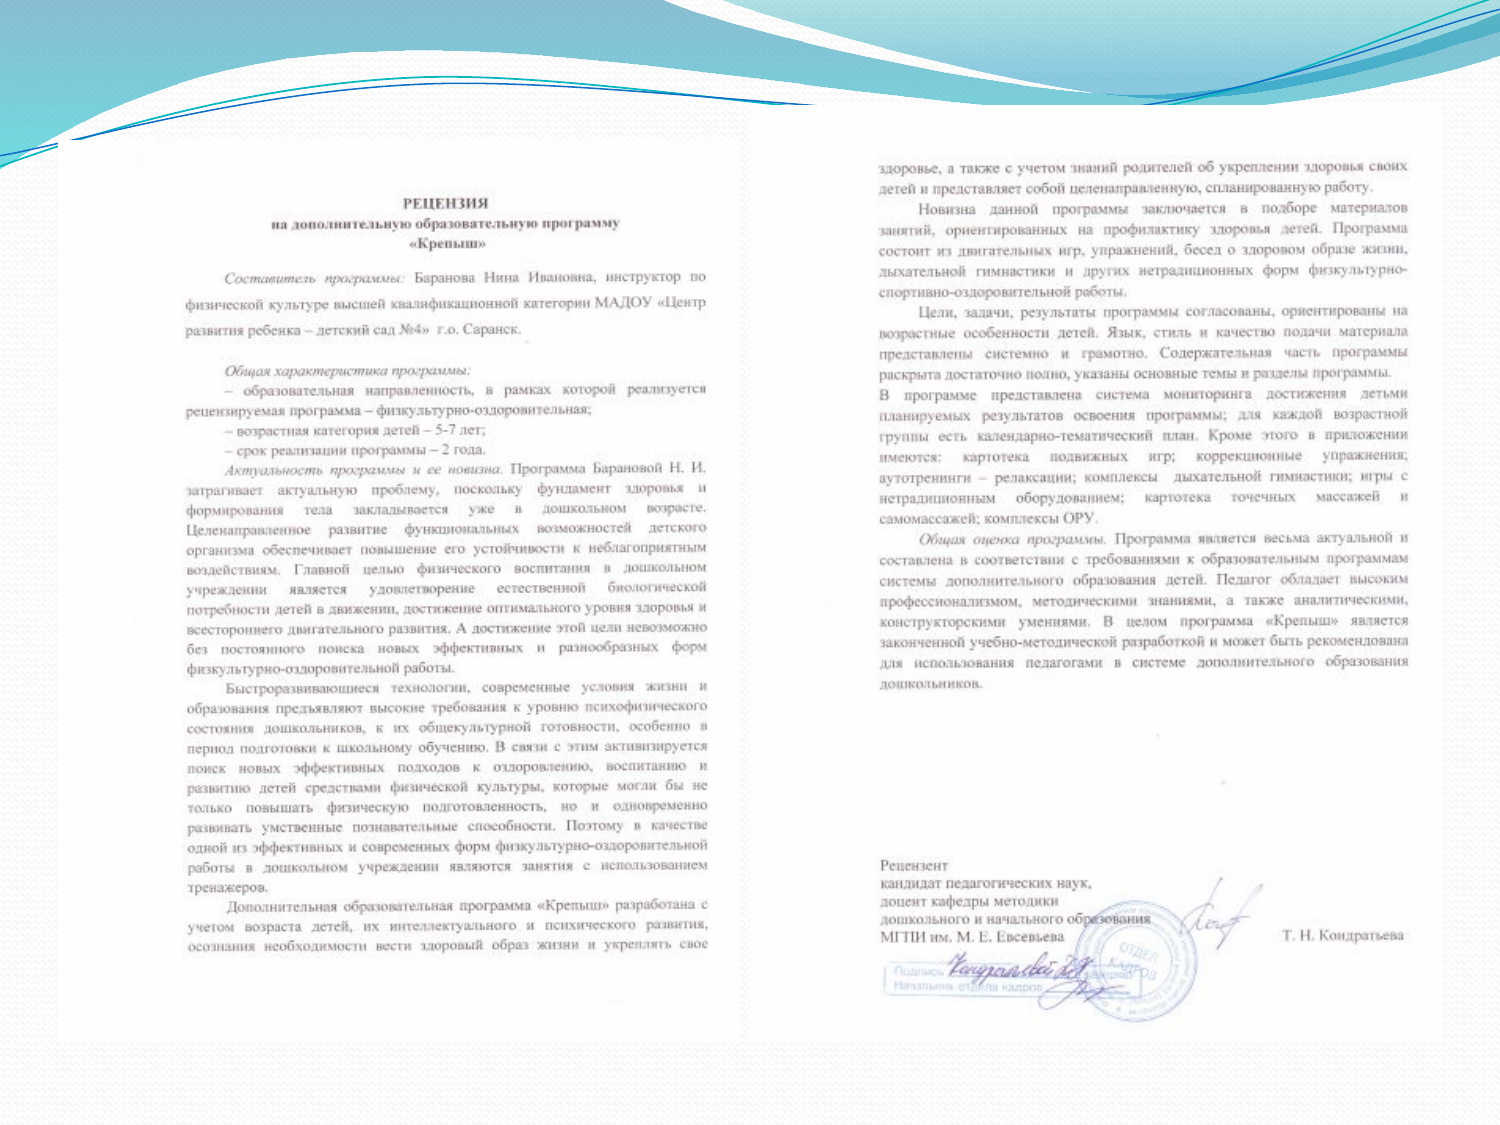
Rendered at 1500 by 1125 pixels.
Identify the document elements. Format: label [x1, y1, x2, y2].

picture [58, 140, 740, 1044]
picture [749, 105, 1444, 1044]
